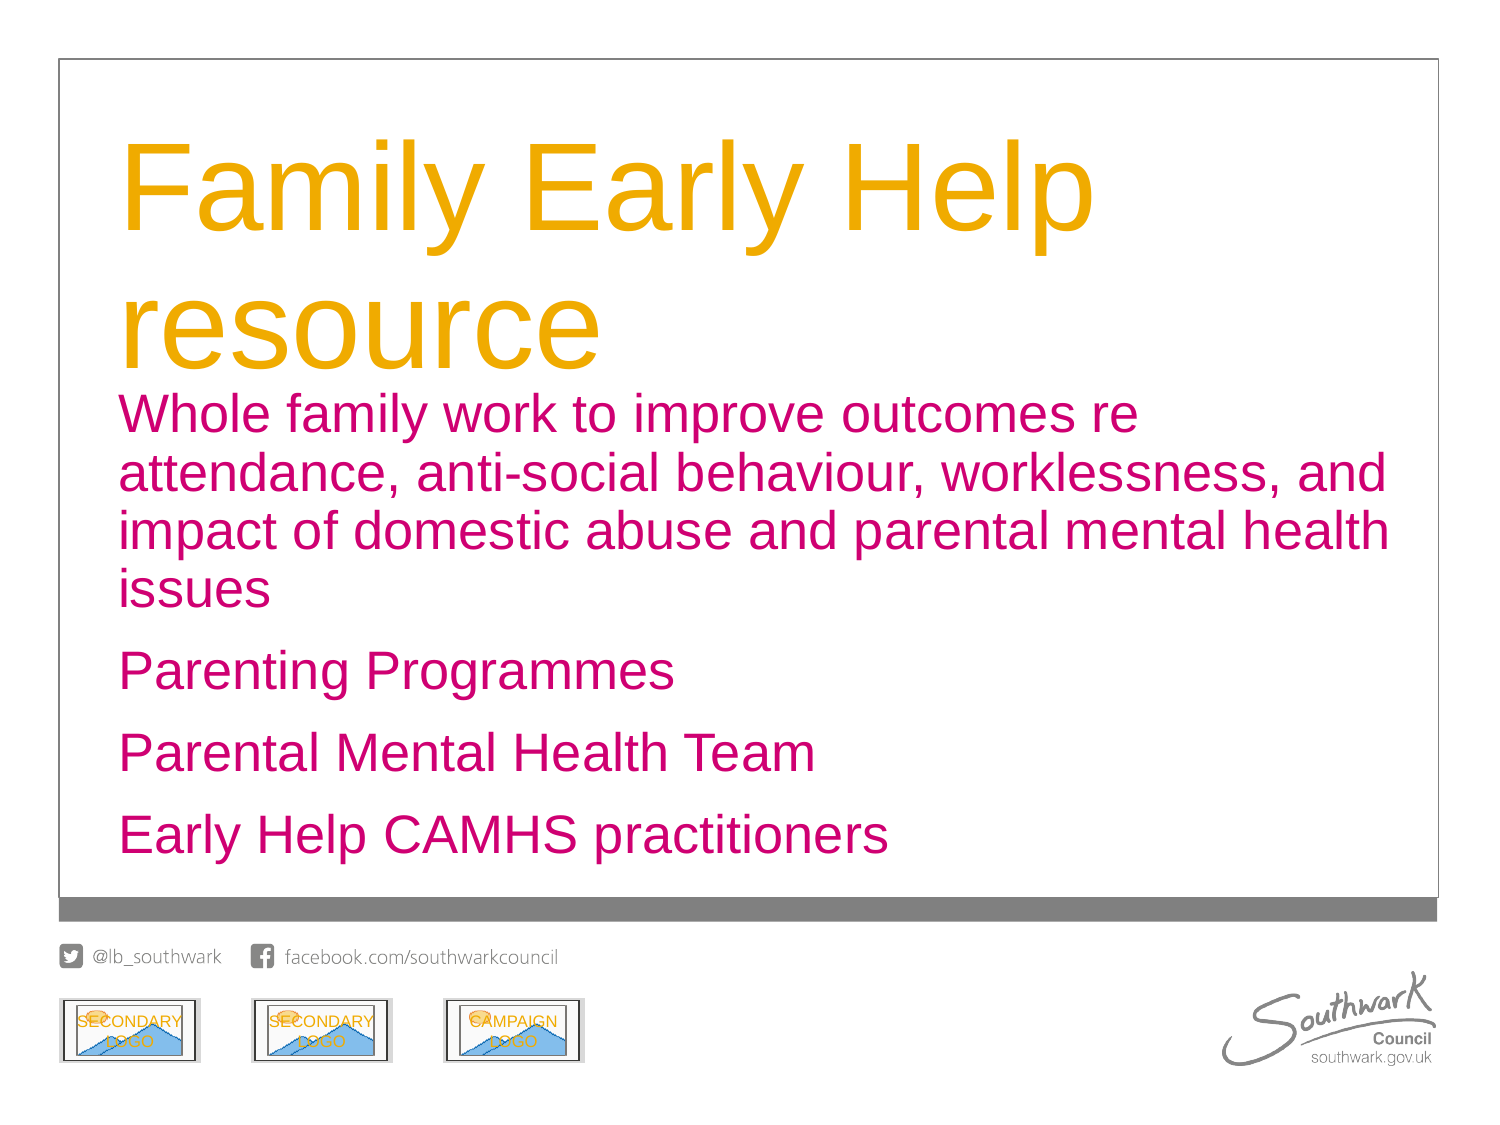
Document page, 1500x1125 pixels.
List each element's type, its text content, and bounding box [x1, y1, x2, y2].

title Family Early Help resource [118, 118, 1412, 378]
picture [1222, 971, 1436, 1066]
picture [43, 928, 573, 986]
picture [58, 997, 201, 1064]
subtitle Whole family work to improve outcomes re attendance, anti-social behaviour, worklessness, and impact of domestic abuse and parental mental health issues Parenting Programmes Parental Mental Health Team Early Help CAMHS practitioners [118, 385, 1400, 882]
picture [442, 997, 585, 1064]
picture [250, 997, 393, 1064]
